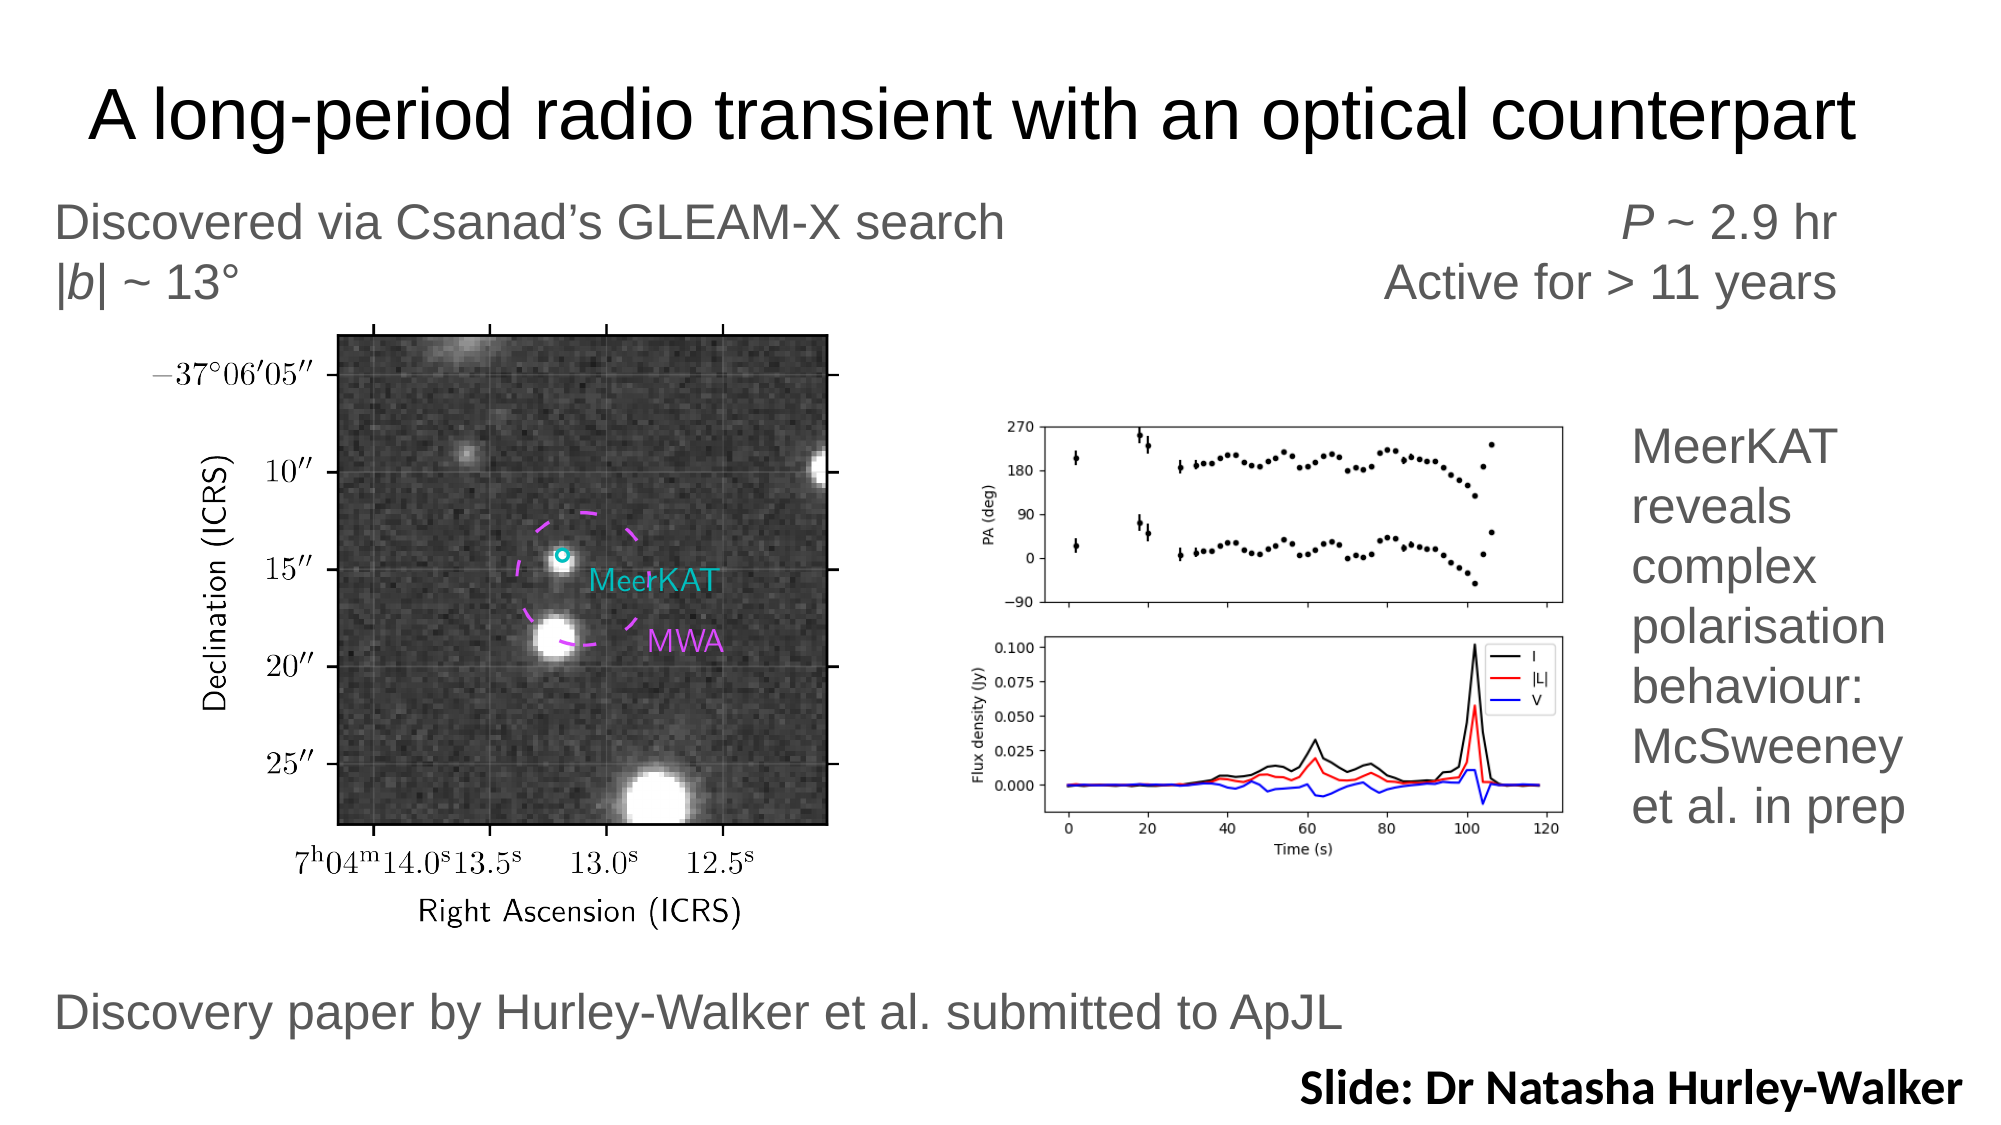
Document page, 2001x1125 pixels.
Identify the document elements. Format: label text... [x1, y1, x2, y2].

picture [961, 365, 1629, 868]
picture [128, 312, 850, 953]
text_box Discovered via Csanad’s GLEAM-X search |b| ~ 13° [34, 169, 1161, 327]
text_box Slide: Dr Natasha Hurley-Walker [1284, 1039, 1984, 1125]
text_box Discovery paper by Hurley-Walker et al. submitted to ApJL [34, 959, 1636, 1060]
title A long-period radio transient with an optical counterpart [68, 47, 1964, 184]
text_box P ~ 2.9 hr Active for > 11 years [1161, 169, 1858, 327]
text_box MeerKAT reveals complex polarisation behaviour: McSweeney et al. in prep [1611, 393, 1947, 917]
